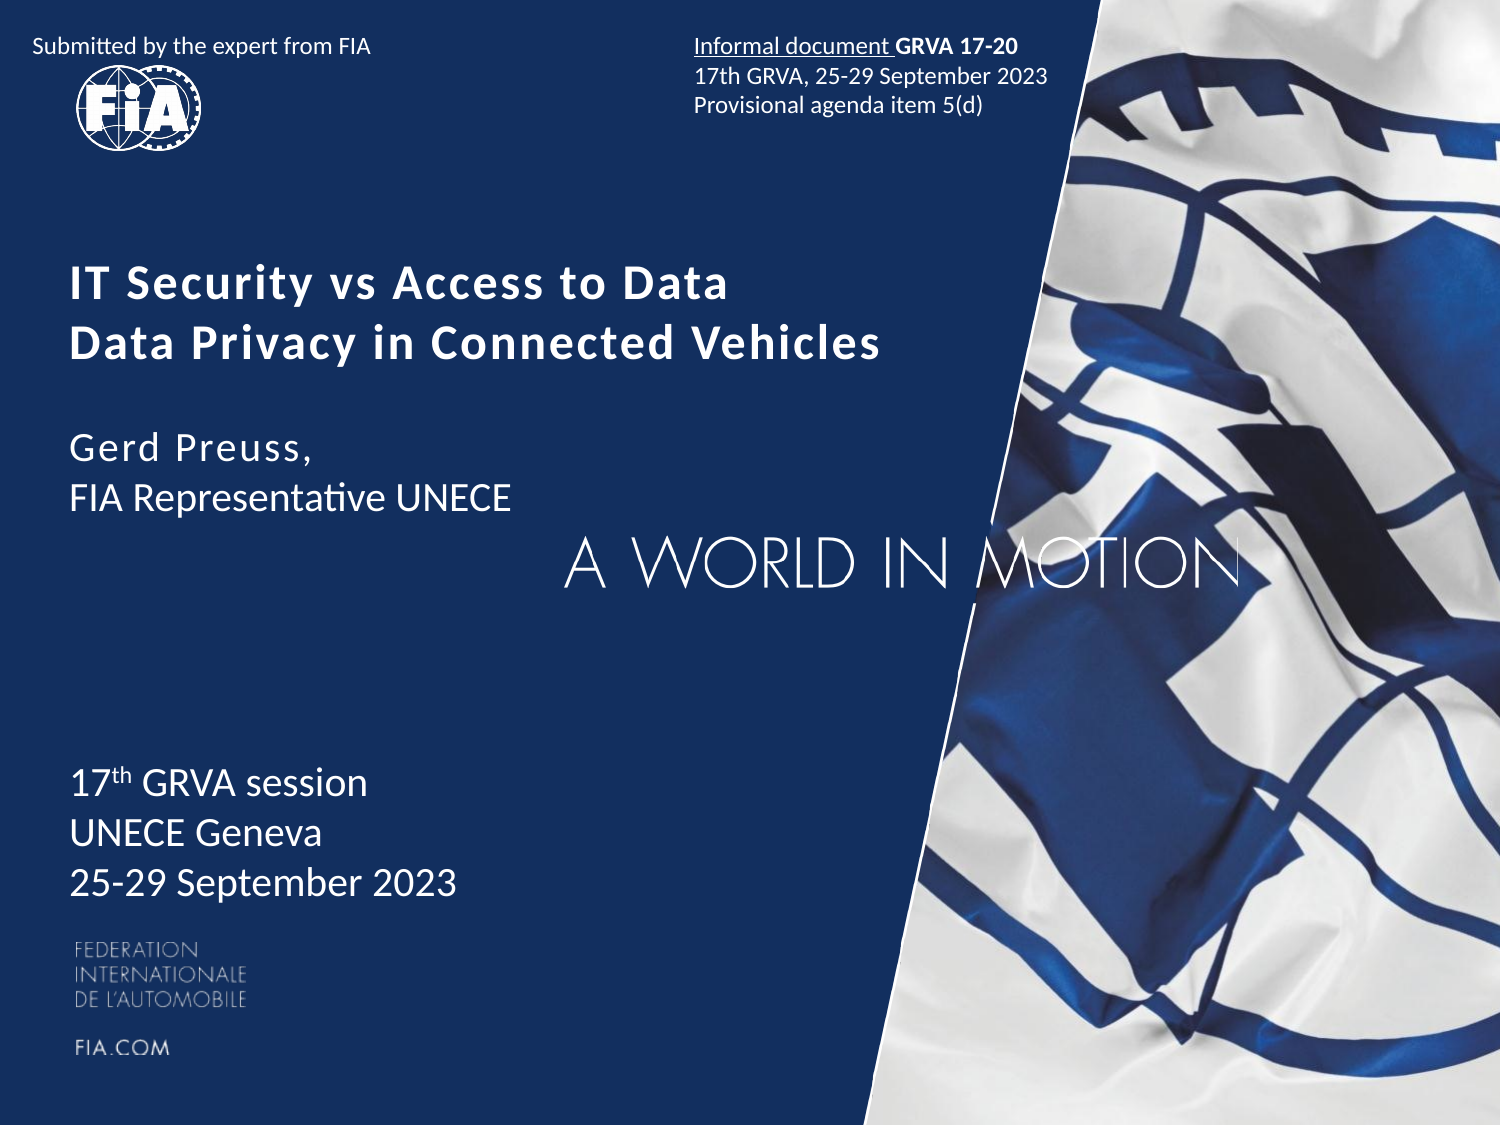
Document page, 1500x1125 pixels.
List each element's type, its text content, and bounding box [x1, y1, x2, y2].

title IT Security vs Access to Data Data Privacy in Connected Vehicles Gerd Preuss, FIA Representative UNECE 17th GRVA session UNECE Geneva 25-29 September 2023 [61, 181, 1011, 386]
picture [0, 0, 1500, 1125]
text_box Submitted by the expert from FIA [17, 21, 408, 67]
text_box Informal document GRVA 17-20 17th GRVA, 25-29 September 2023 Provisional agenda item 5(d) [679, 21, 1069, 127]
